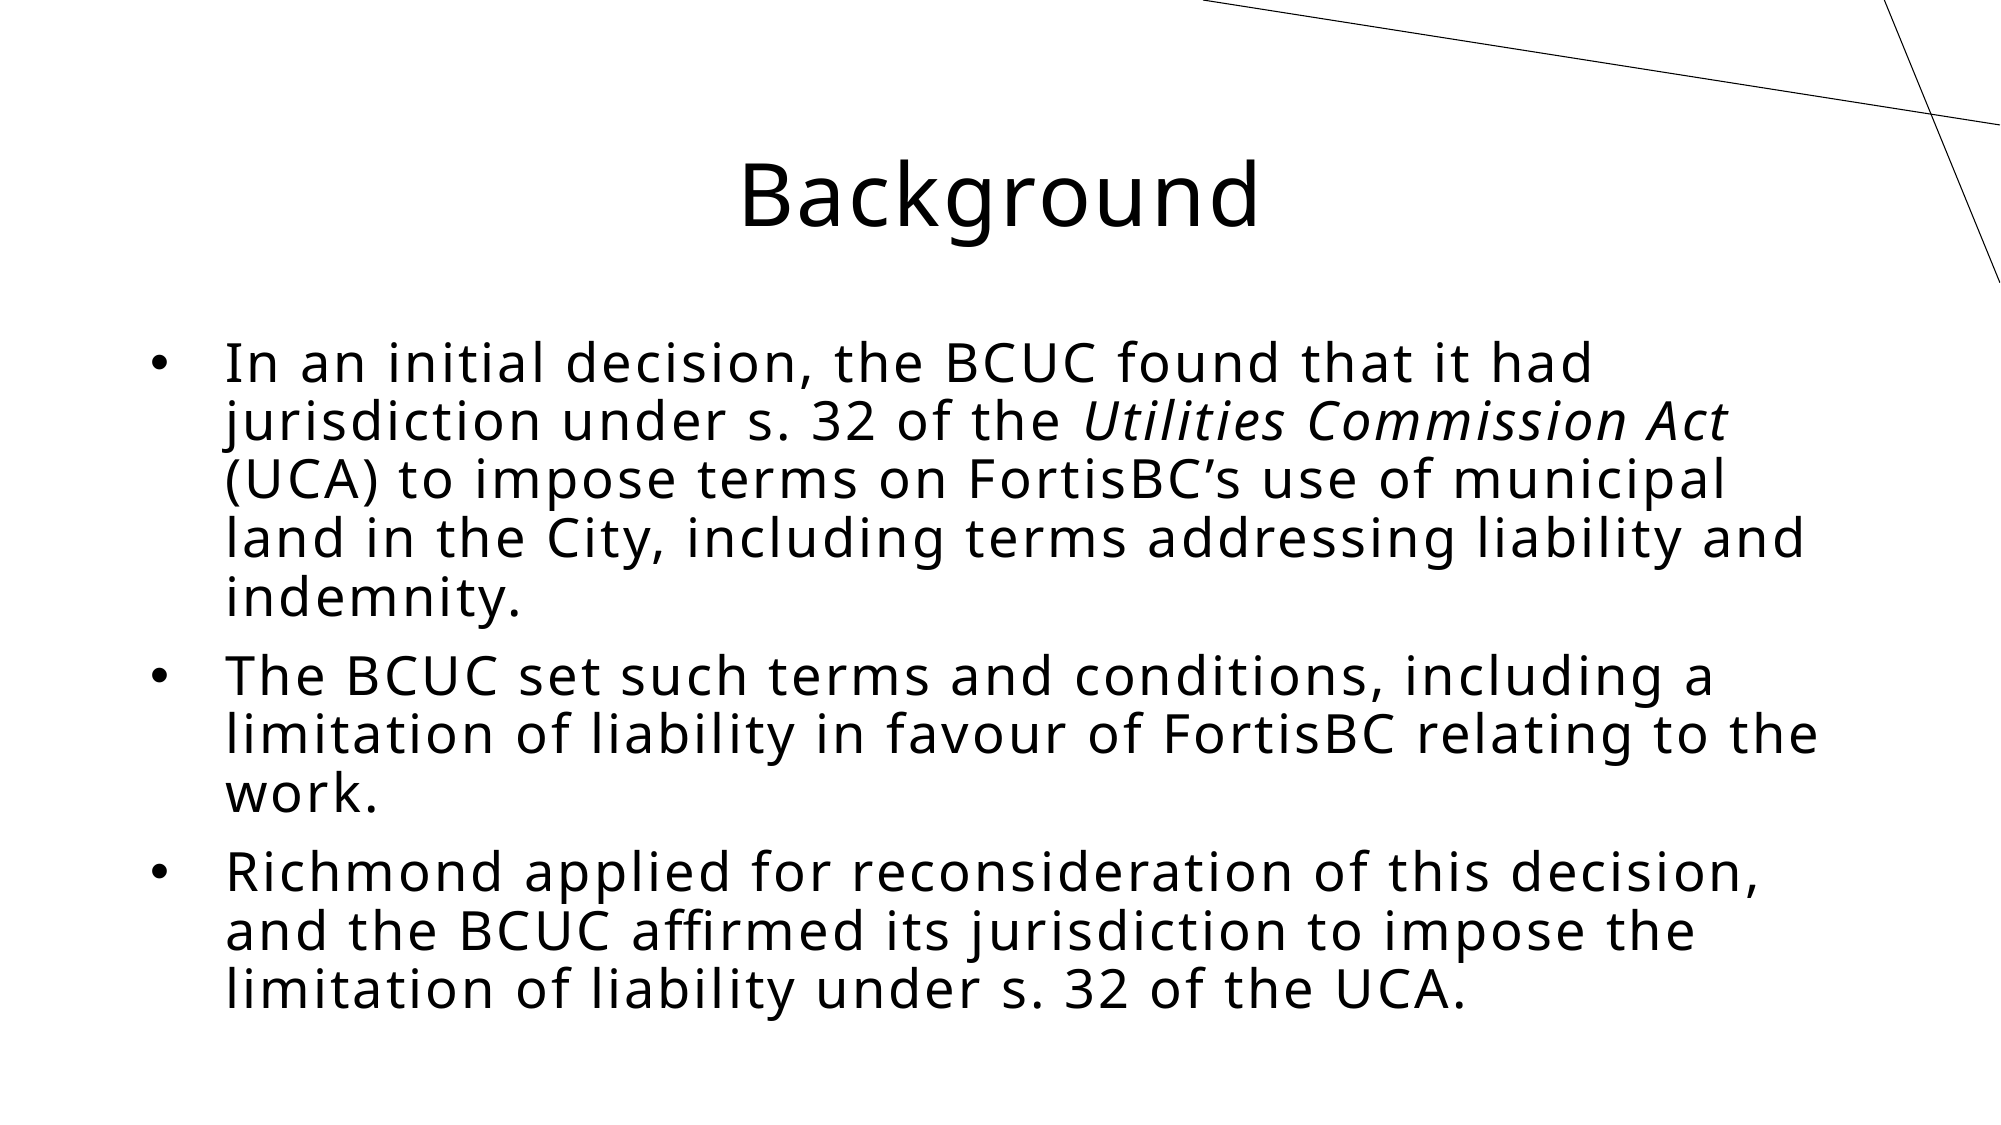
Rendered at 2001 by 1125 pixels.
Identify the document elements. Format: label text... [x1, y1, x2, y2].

list In an initial decision, the BCUC found that it had jurisdiction under s. 32 of the Utilities Commission Act (UCA) to impose terms on FortisBC’s use of municipal land in the City, including terms addressing liability and indemnity. The BCUC set such terms and conditions, including a limitation of liability in favour of FortisBC relating to the work. Richmond applied for reconsideration of this decision, and the BCUC affirmed its jurisdiction to impose the limitation of liability under s. 32 of the UCA. [135, 327, 1865, 956]
title Background [0, 153, 2000, 242]
